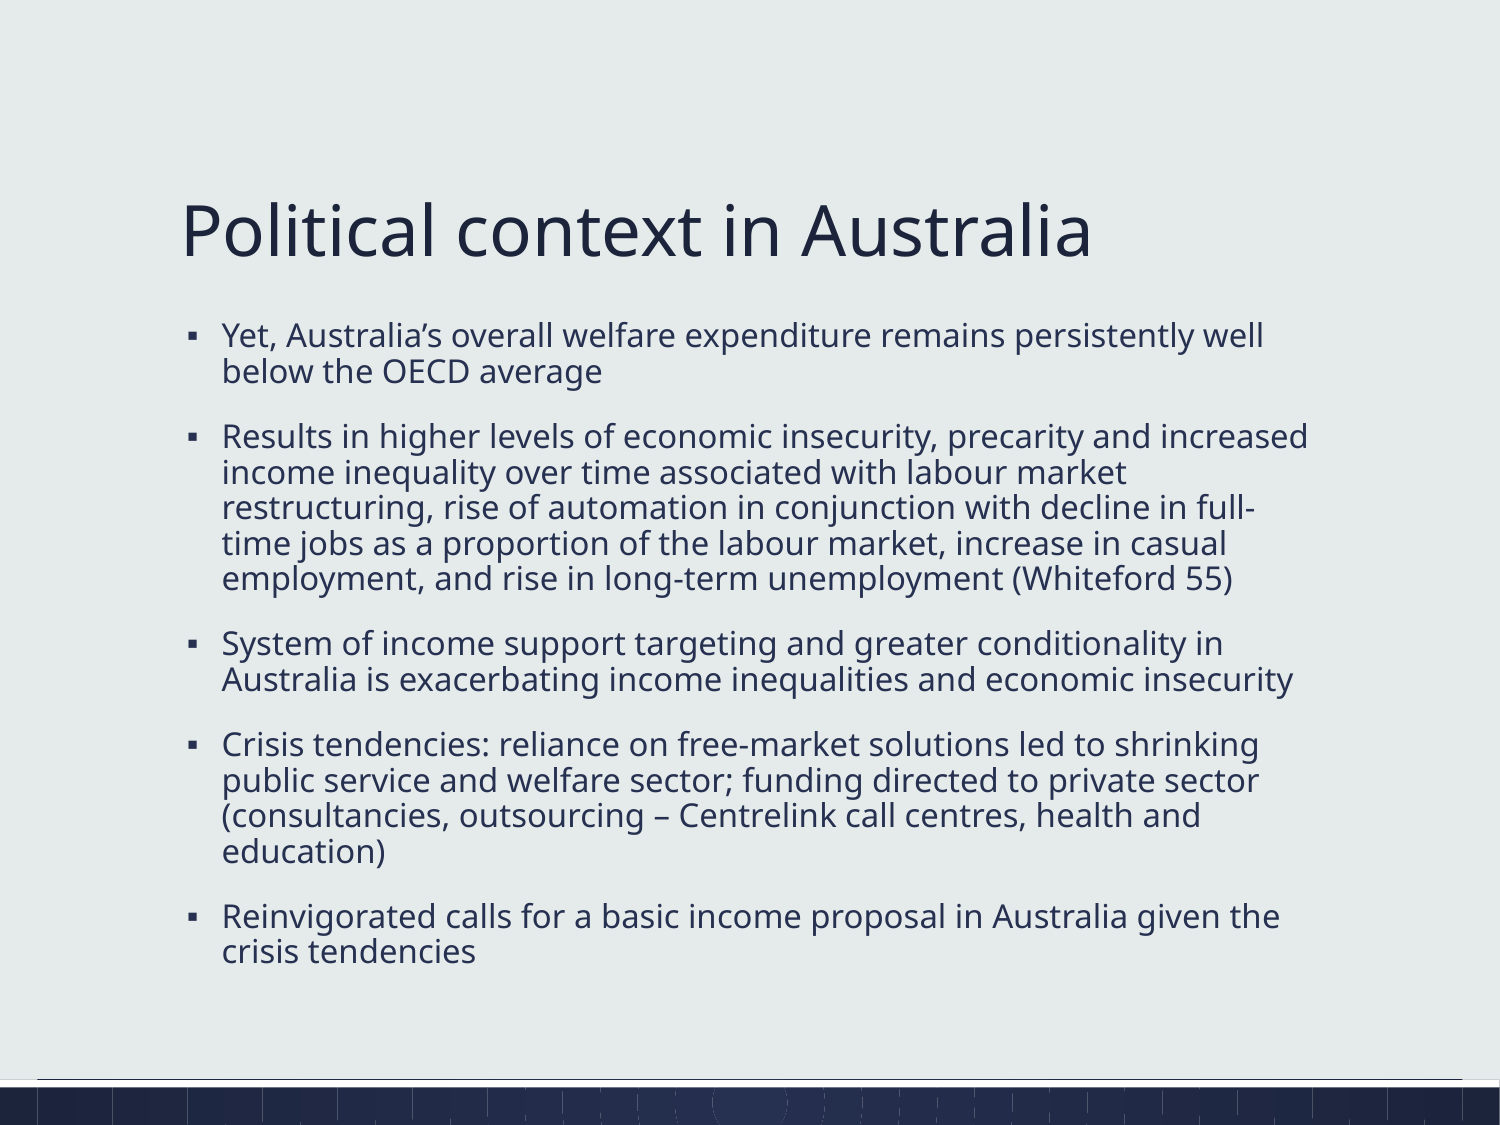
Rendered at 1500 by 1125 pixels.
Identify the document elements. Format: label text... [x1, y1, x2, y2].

title Political context in Australia [165, 76, 1335, 279]
list Yet, Australia’s overall welfare expenditure remains persistently well below the OECD average Results in higher levels of economic insecurity, precarity and increased income inequality over time associated with labour market restructuring, rise of automation in conjunction with decline in full-time jobs as a proportion of the labour market, increase in casual employment, and rise in long-term unemployment (Whiteford 55) System of income support targeting and greater conditionality in Australia is exacerbating income inequalities and economic insecurity Crisis tendencies: reliance on free-market solutions led to shrinking public service and welfare sector; funding directed to private sector (consultancies, outsourcing – Centrelink call centres, health and education) Reinvigorated calls for a basic income proposal in Australia given the crisis tendencies [165, 311, 1335, 990]
